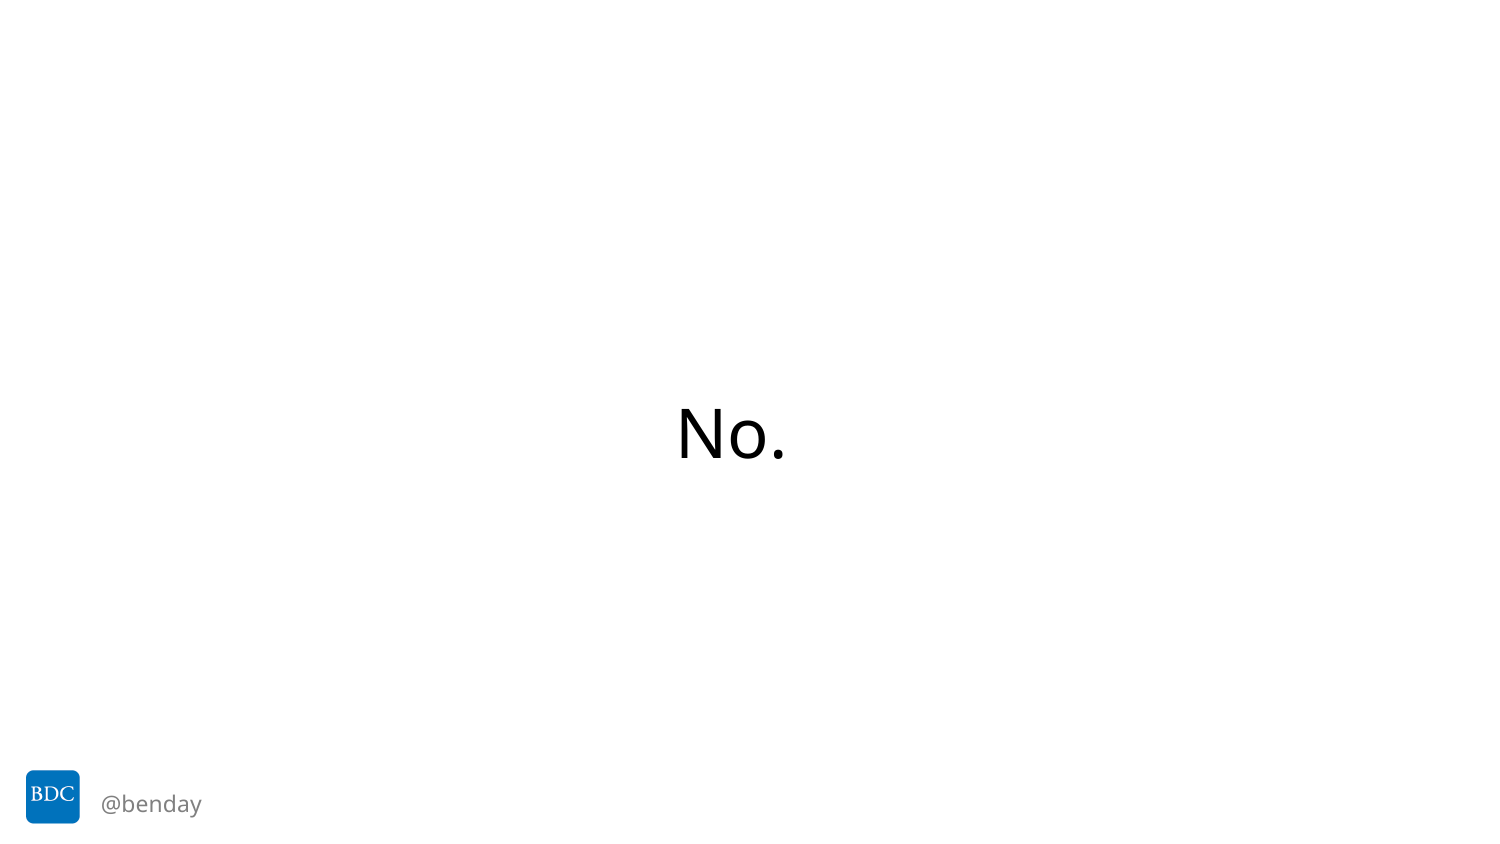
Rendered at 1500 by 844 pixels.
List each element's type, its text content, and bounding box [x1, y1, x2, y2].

picture [18, 759, 86, 830]
title No. [103, 44, 1397, 827]
